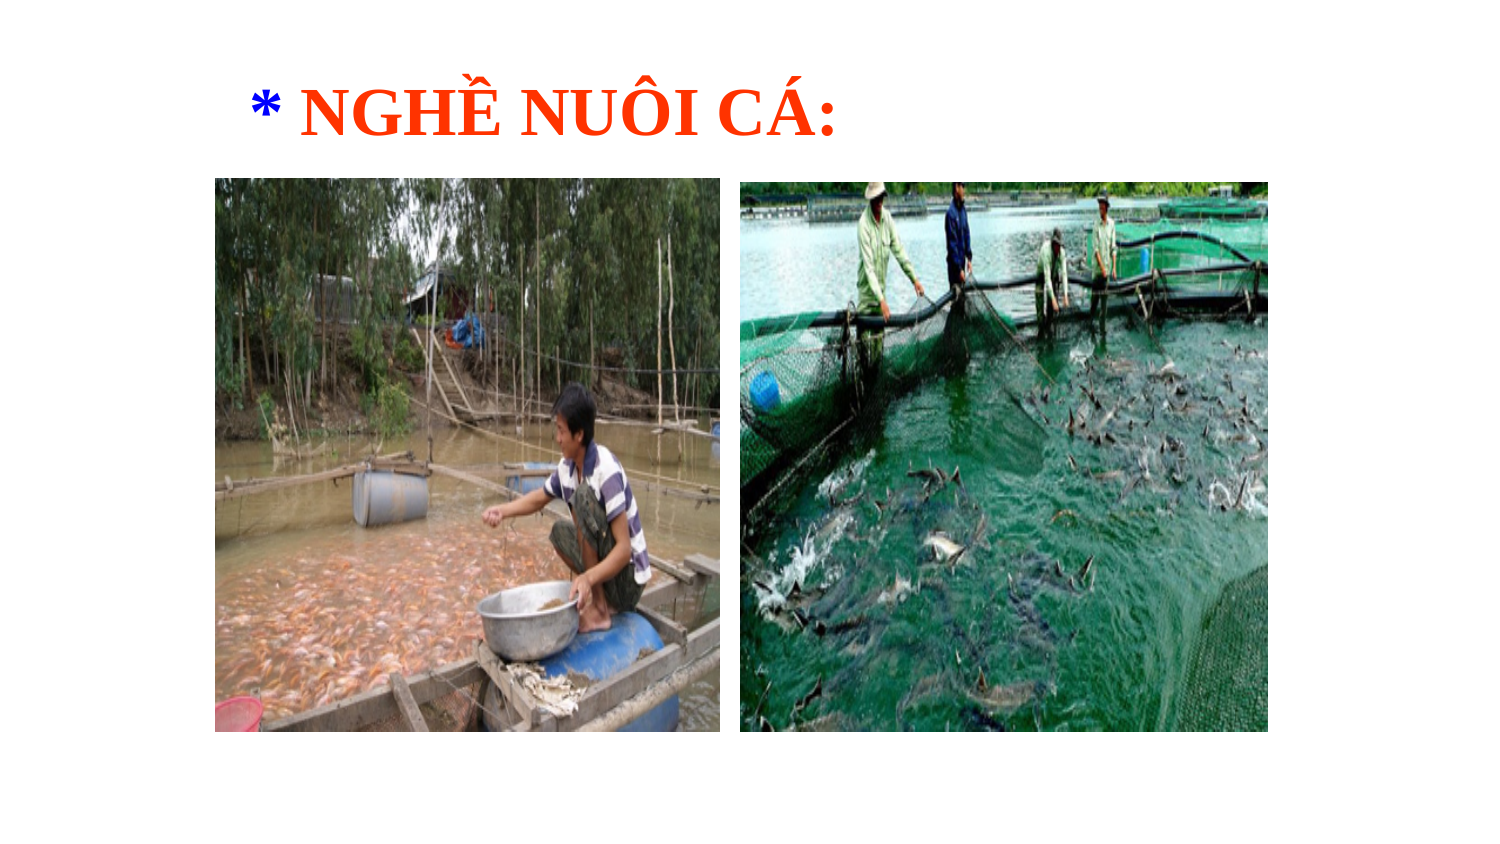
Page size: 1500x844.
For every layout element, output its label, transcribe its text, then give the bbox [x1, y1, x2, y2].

text_box * NGHỀ NUÔI CÁ: [234, 37, 1247, 179]
picture [740, 181, 1269, 732]
picture [215, 177, 720, 732]
